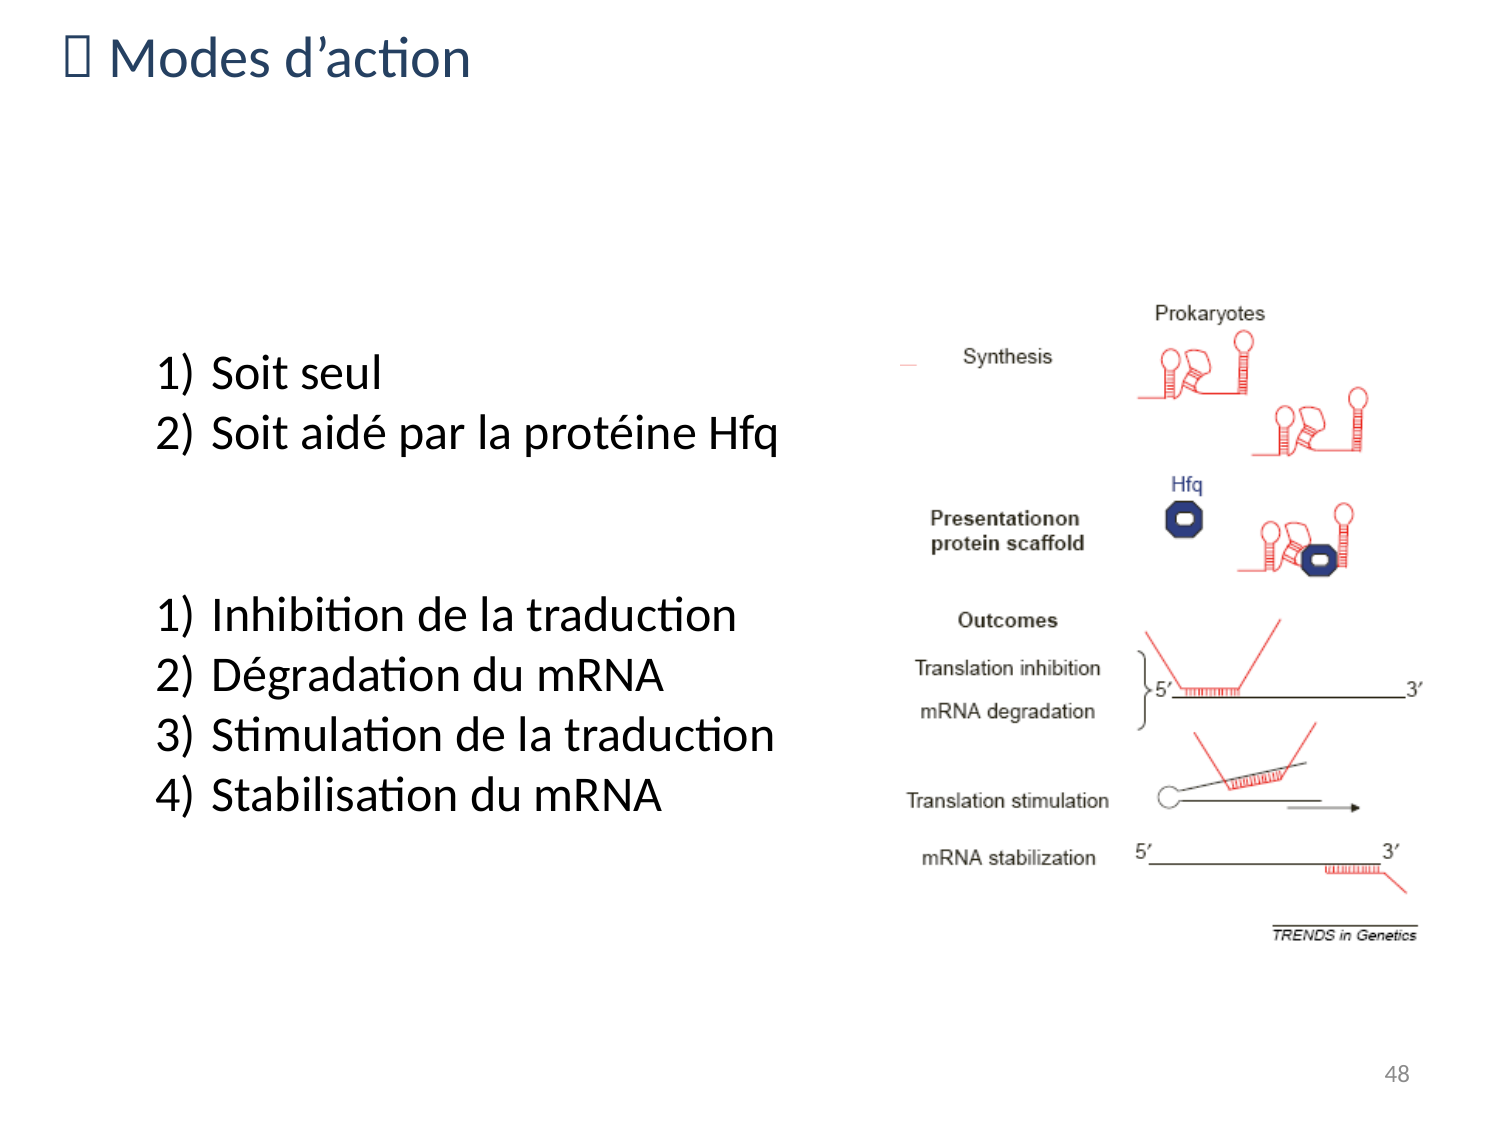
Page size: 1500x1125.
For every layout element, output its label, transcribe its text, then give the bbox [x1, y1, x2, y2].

text_box  Modes d’action [45, 11, 487, 97]
text_box Soit seul Soit aidé par la protéine Hfq [140, 332, 891, 468]
text_box Inhibition de la traduction Dégradation du mRNA Stimulation de la traduction Stabilisation du mRNA [140, 574, 891, 830]
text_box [899, 299, 1426, 951]
slide_number 48 [1074, 1042, 1425, 1103]
